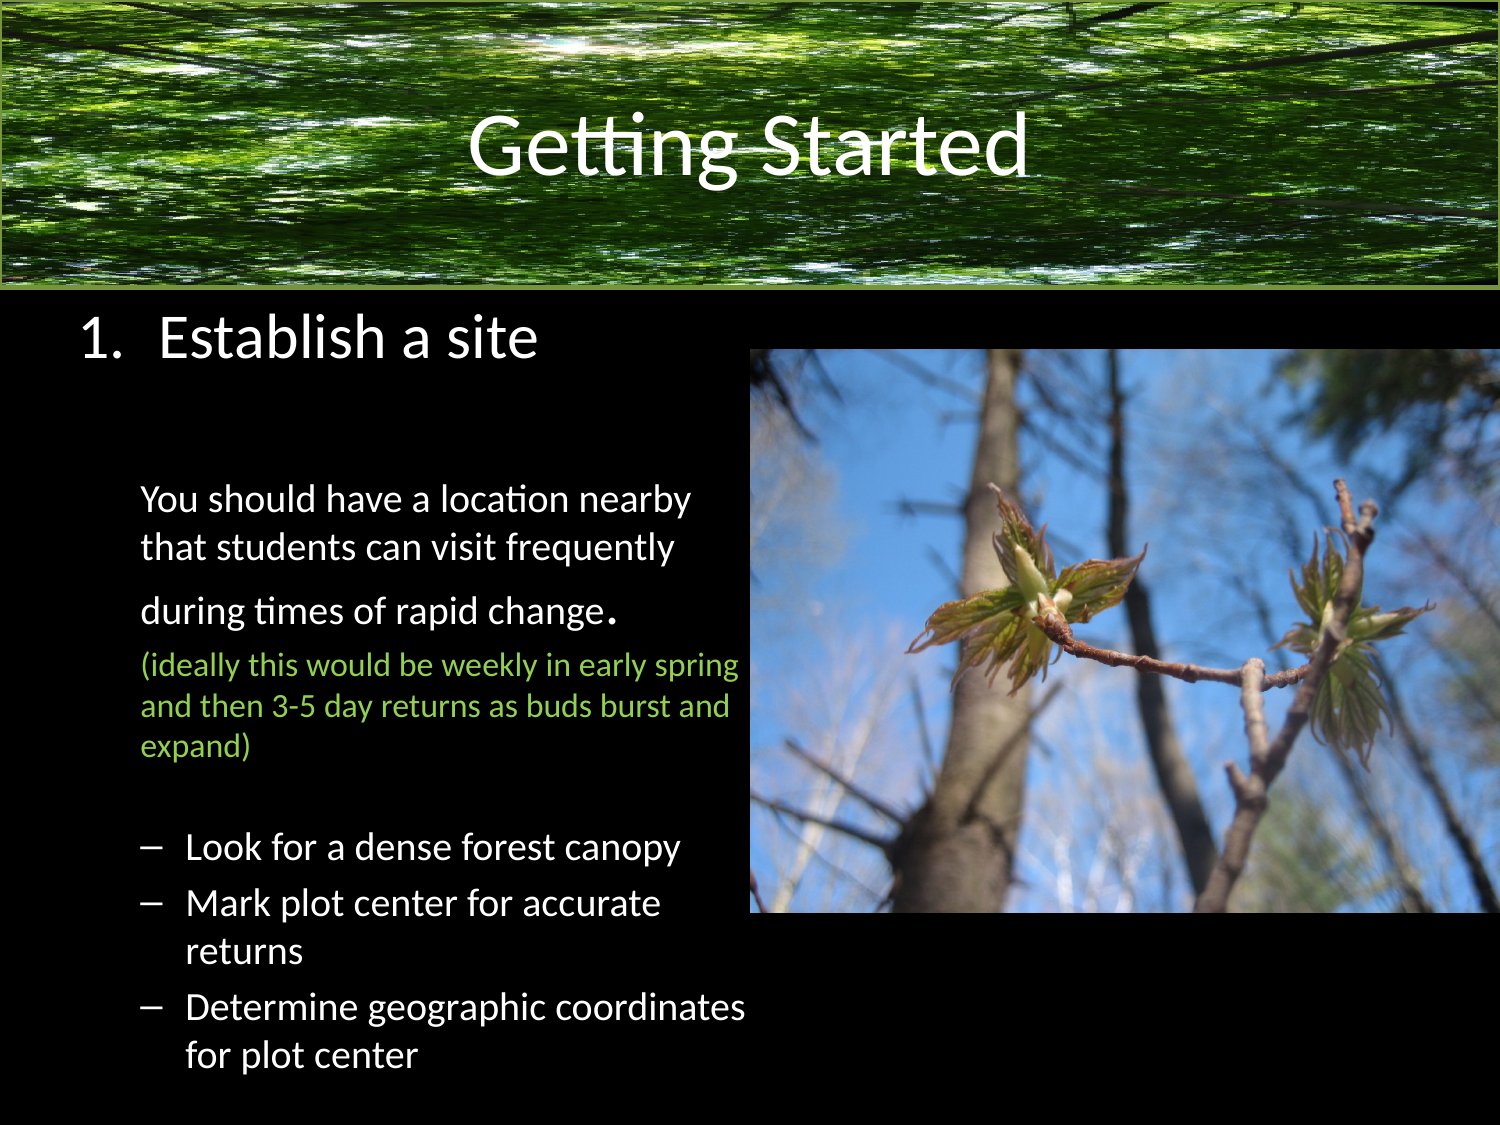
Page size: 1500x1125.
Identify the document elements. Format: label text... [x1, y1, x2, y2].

text_box [0, 0, 1500, 290]
list Establish a site You should have a location nearby that students can visit frequently during times of rapid change. (ideally this would be weekly in early spring and then 3-5 day returns as buds burst and expand) Look for a dense forest canopy Mark plot center for accurate returns Determine geographic coordinates for plot center [62, 287, 763, 1088]
picture [749, 349, 1500, 913]
title Getting Started [75, 45, 1425, 233]
